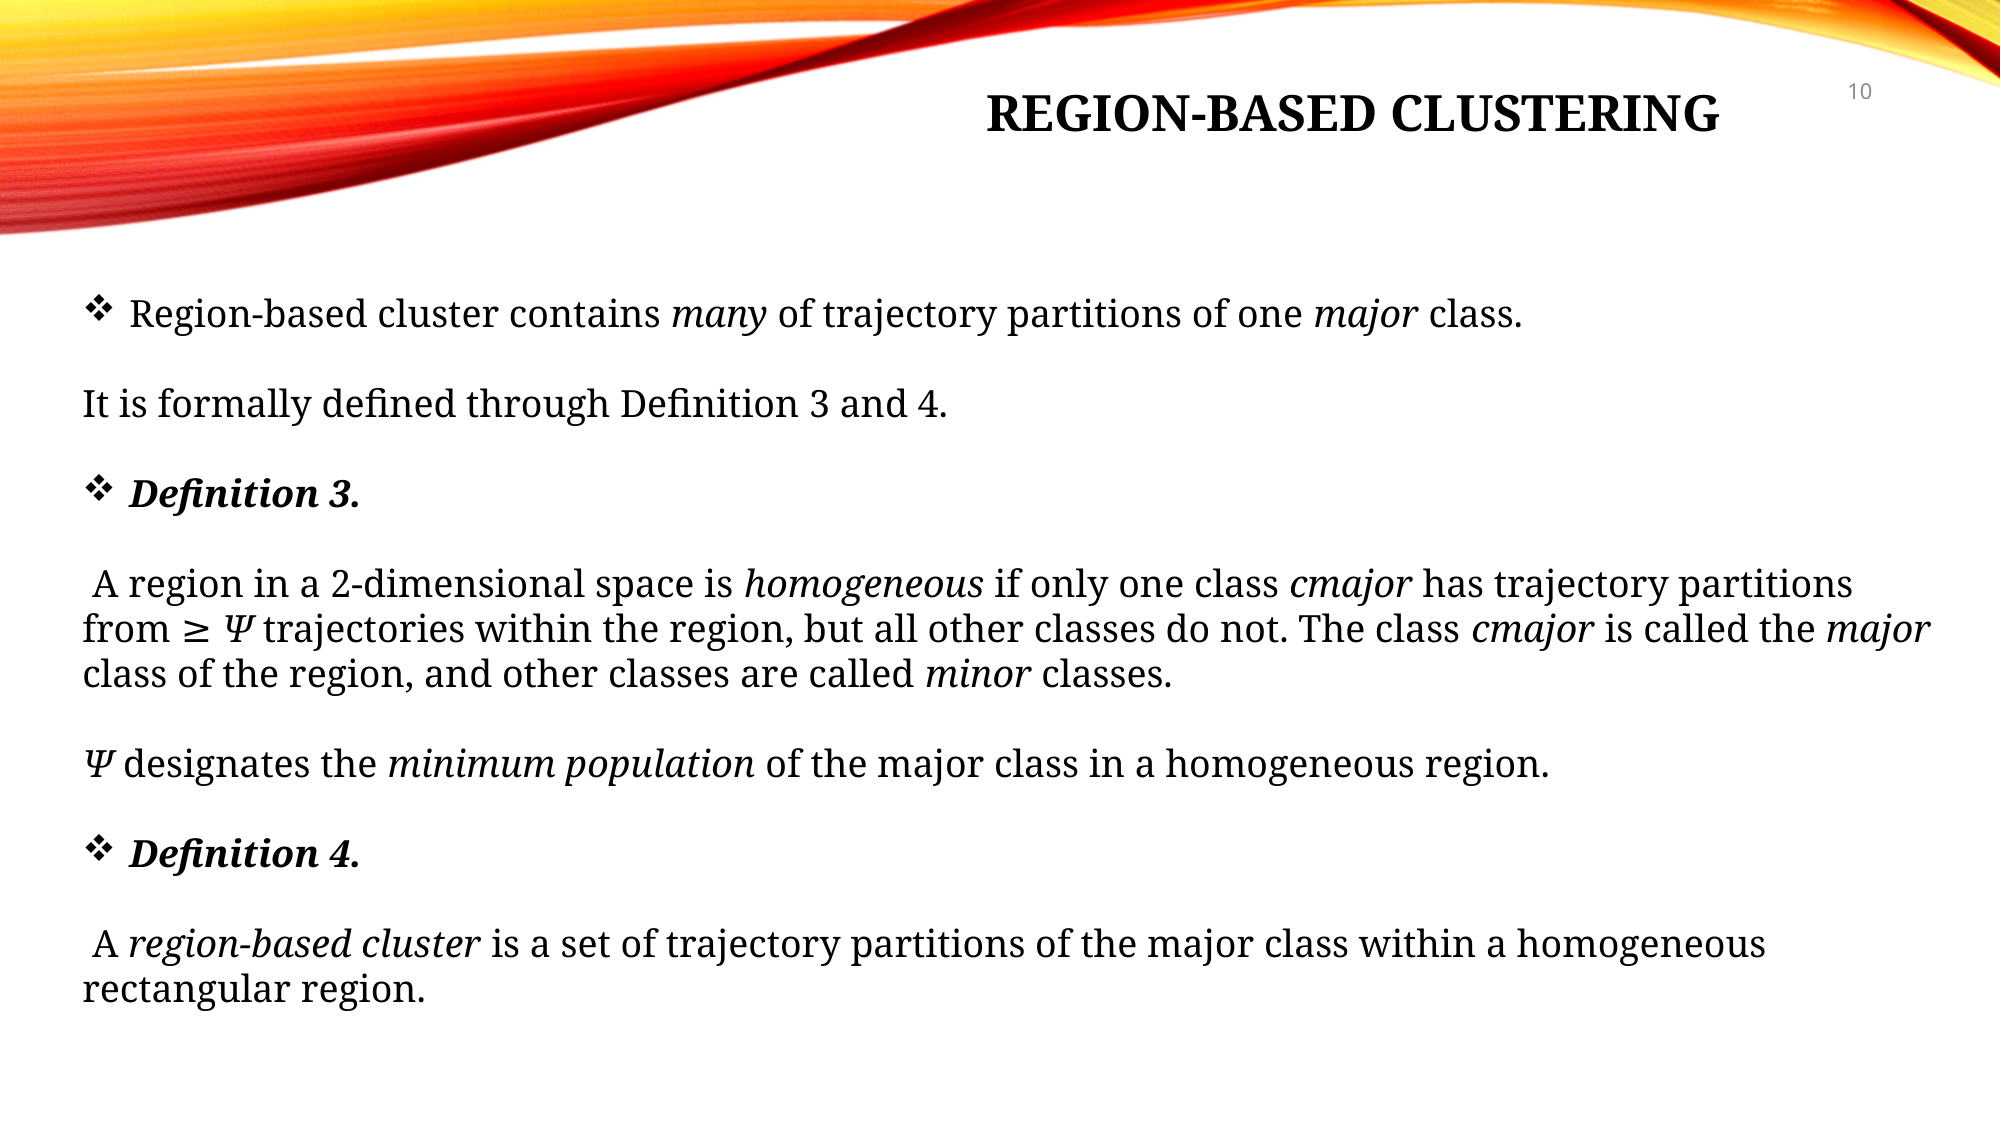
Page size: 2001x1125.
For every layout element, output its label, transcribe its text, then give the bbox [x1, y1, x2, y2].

slide_number 10 [1437, 62, 1888, 123]
text_box Region-based cluster contains many of trajectory partitions of one major class. It is formally defined through Definition 3 and 4. Definition 3. A region in a 2-dimensional space is homogeneous if only one class cmajor has trajectory partitions from ≥ Ψ trajectories within the region, but all other classes do not. The class cmajor is called the major class of the region, and other classes are called minor classes. Ψ designates the minimum population of the major class in a homogeneous region. Definition 4. A region-based cluster is a set of trajectory partitions of the major class within a homogeneous rectangular region. [67, 283, 1950, 1018]
picture [0, 0, 2000, 237]
text_box REGION-BASED CLUSTERING [971, 73, 1737, 149]
